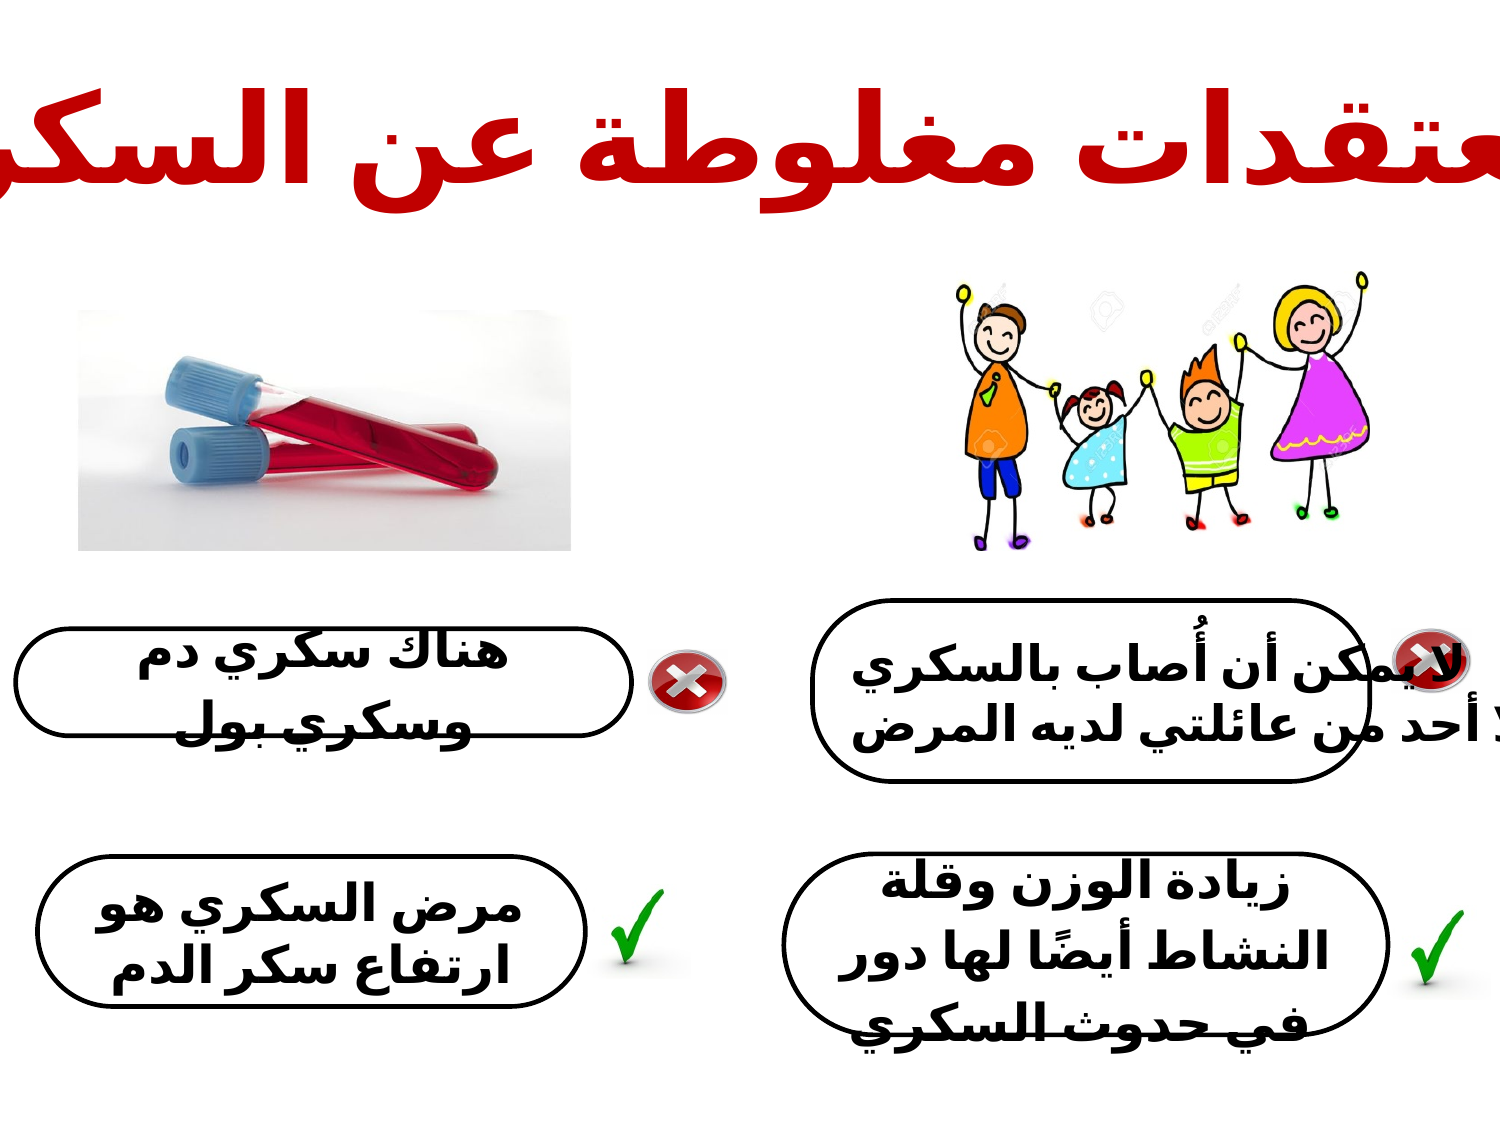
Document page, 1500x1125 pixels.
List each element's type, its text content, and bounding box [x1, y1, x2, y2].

picture [1371, 904, 1491, 1000]
text_box زيادة الوزن وقلة النشاط أيضًا لها دور في حدوث السكري [783, 853, 1378, 1035]
text_box مرض السكري هو ارتفاع سكر الدم [37, 856, 570, 1007]
picture [75, 309, 572, 551]
picture [572, 884, 691, 979]
picture [647, 649, 728, 715]
text_box معتقدات مغلوطة عن السكري [0, 51, 1500, 262]
picture [956, 270, 1370, 551]
picture [1391, 628, 1472, 695]
text_box لا يمكن أن أُصاب بالسكري فلا أحد من عائلتي لديه المرض [812, 600, 1370, 782]
text_box هناك سكري دم وسكري بول [15, 628, 632, 736]
